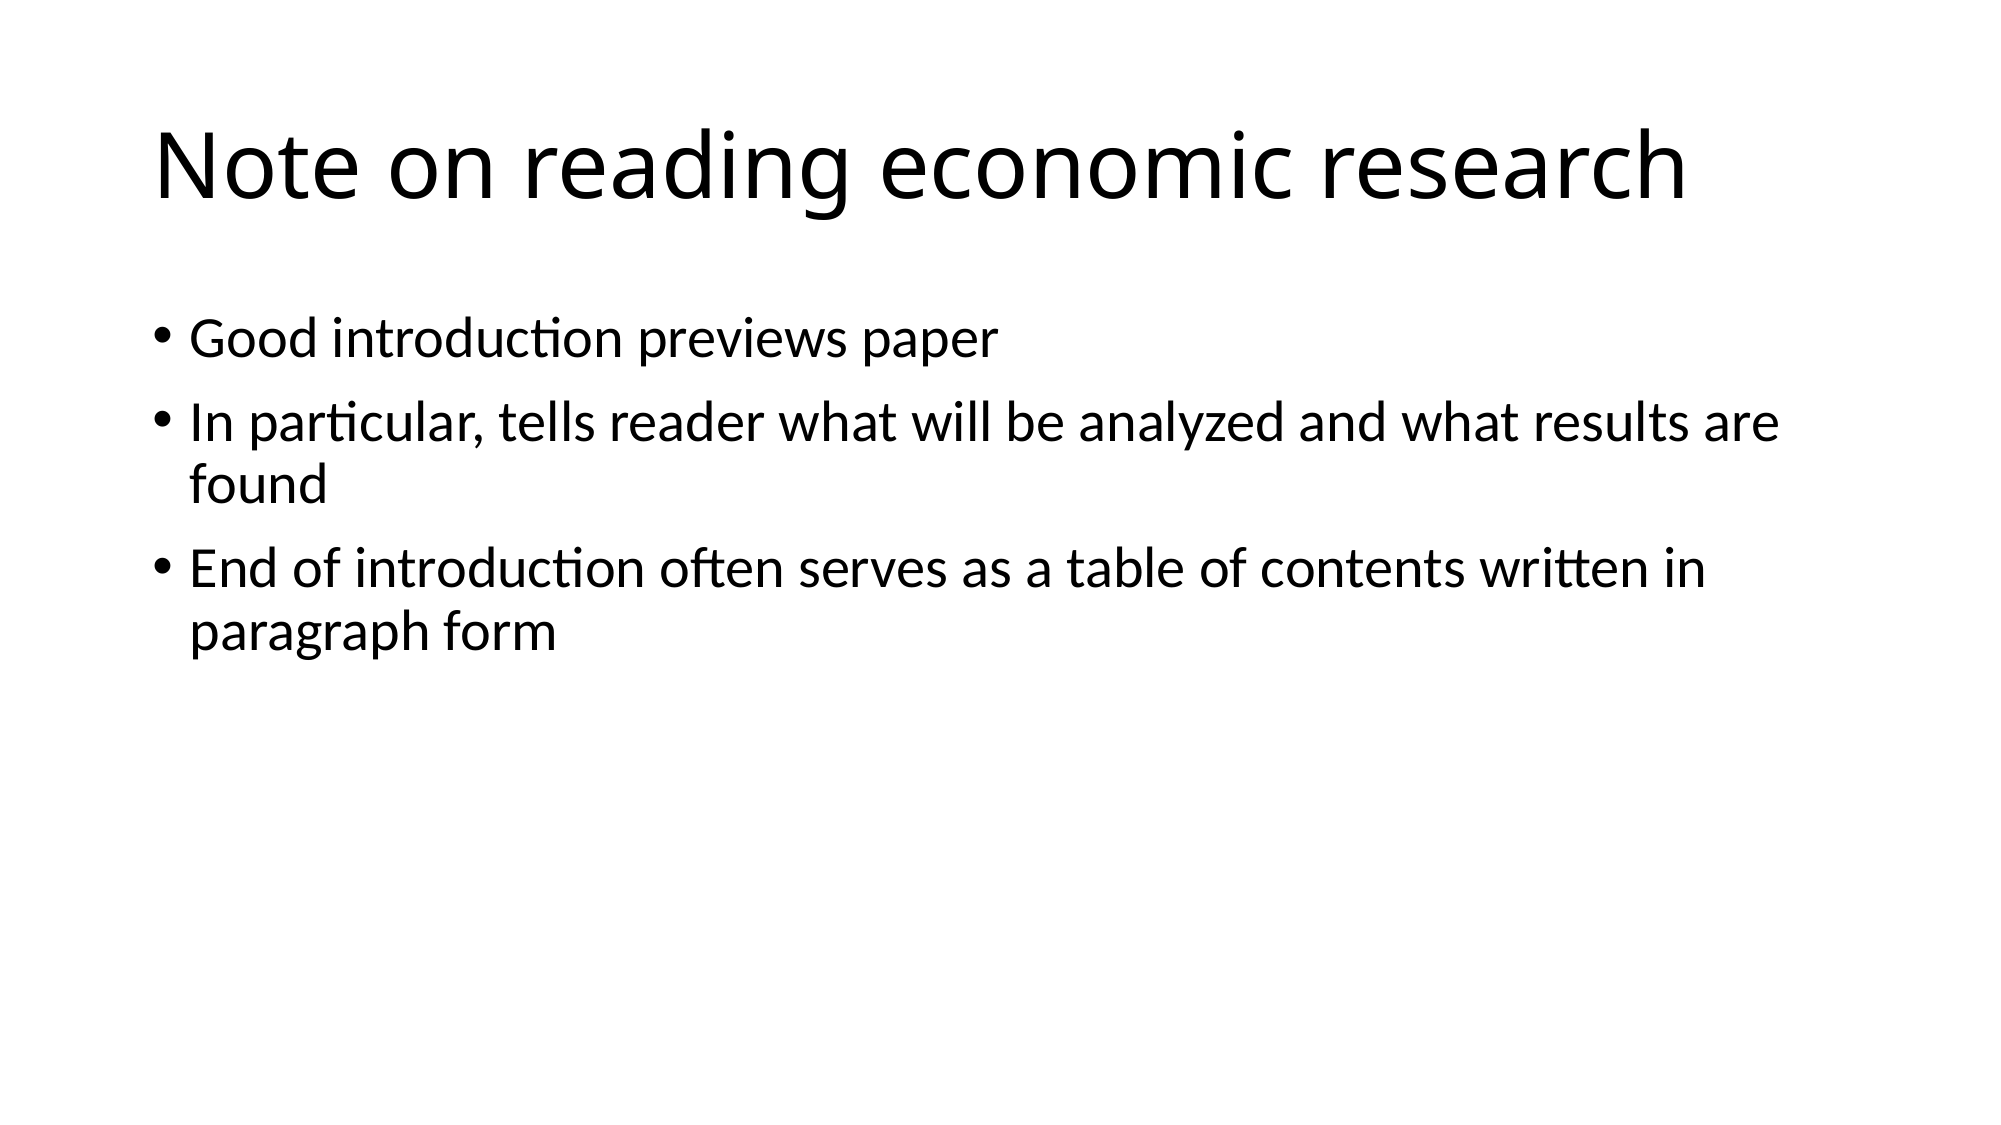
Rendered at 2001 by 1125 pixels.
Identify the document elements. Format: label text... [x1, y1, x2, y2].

list Good introduction previews paper In particular, tells reader what will be analyzed and what results are found End of introduction often serves as a table of contents written in paragraph form [137, 299, 1863, 1014]
title Note on reading economic research [137, 59, 1863, 278]
